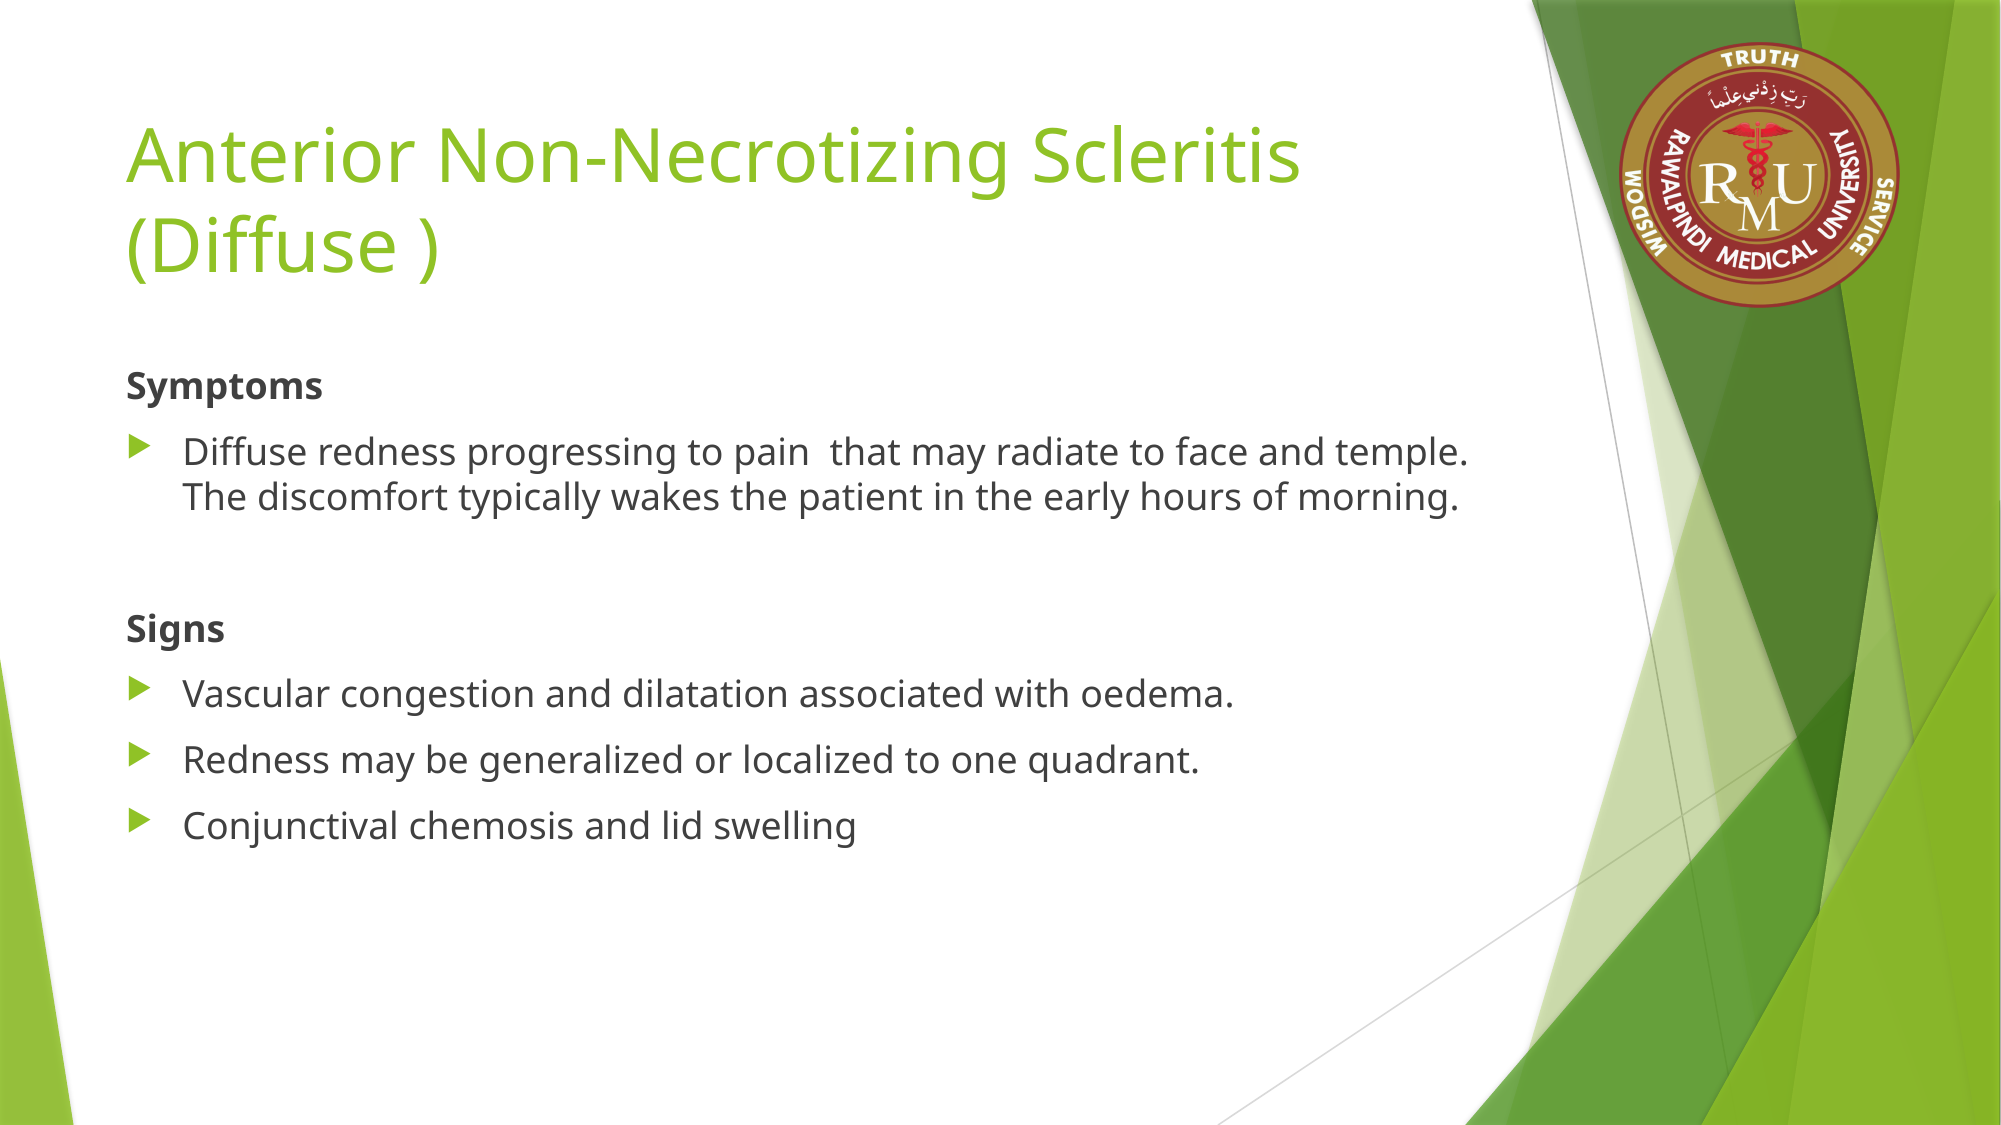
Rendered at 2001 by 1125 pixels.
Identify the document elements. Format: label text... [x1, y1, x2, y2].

title Anterior Non-Necrotizing Scleritis (Diffuse ) [111, 99, 1522, 317]
picture [1618, 42, 1901, 309]
list Symptoms Diffuse redness progressing to pain that may radiate to face and temple. The discomfort typically wakes the patient in the early hours of morning. Signs Vascular congestion and dilatation associated with oedema. Redness may be generalized or localized to one quadrant. Conjunctival chemosis and lid swelling [111, 354, 1522, 992]
